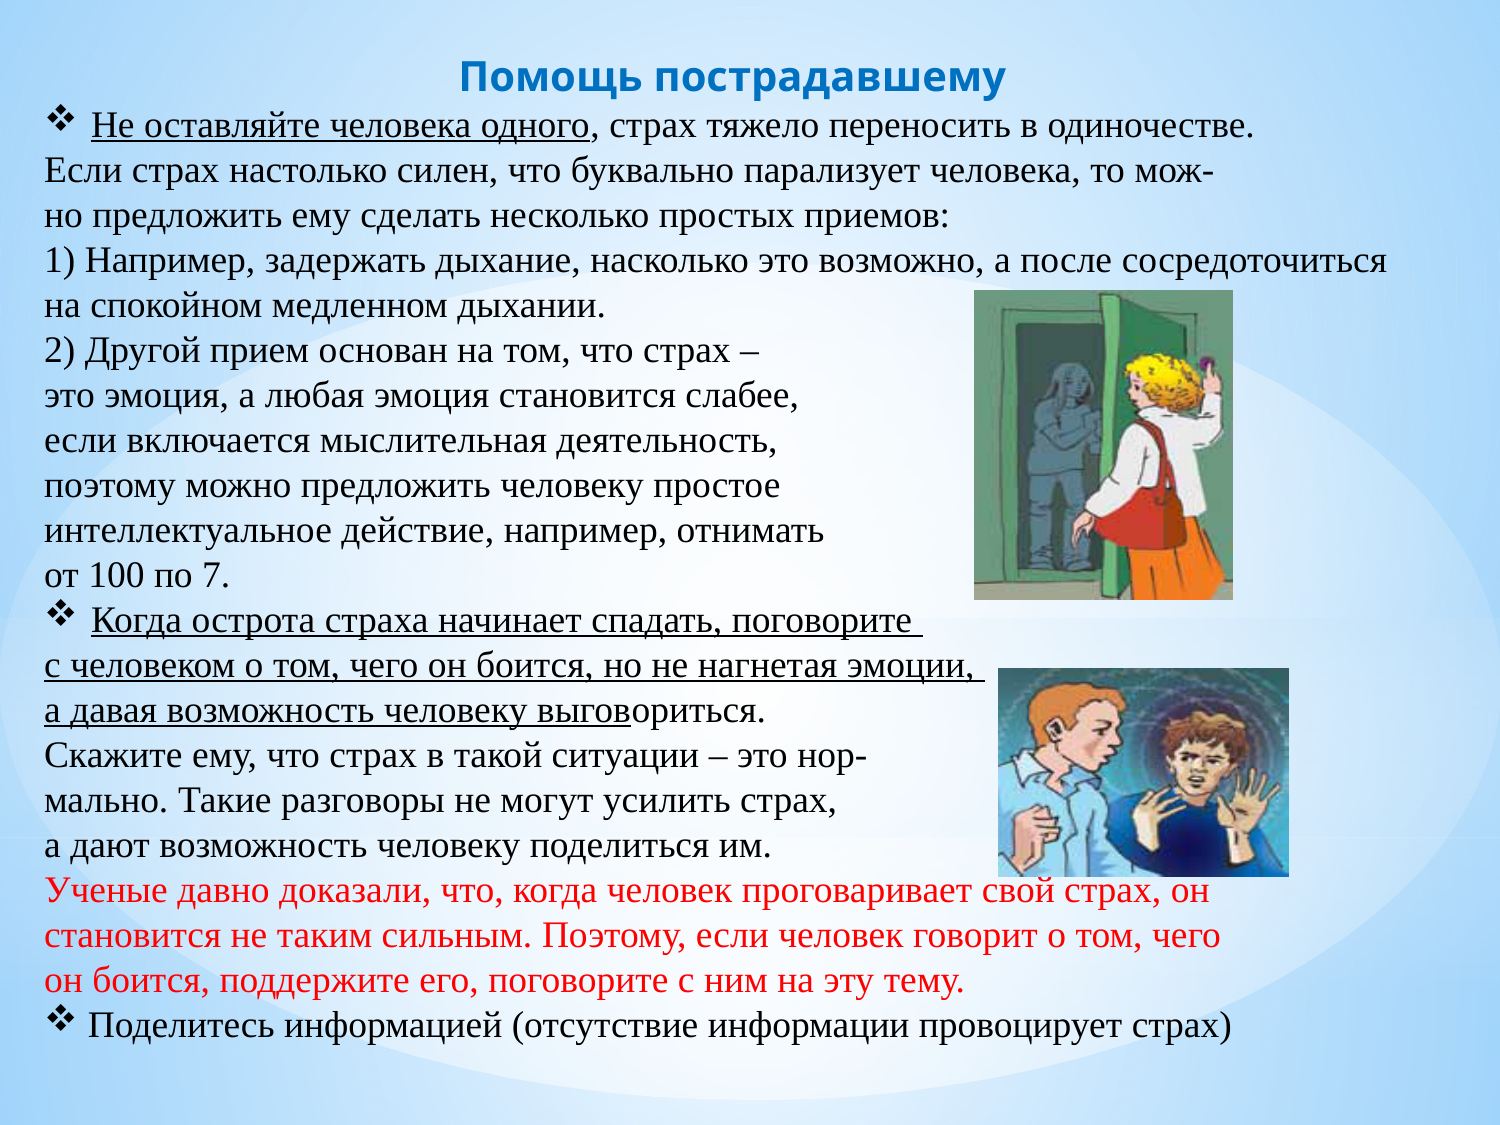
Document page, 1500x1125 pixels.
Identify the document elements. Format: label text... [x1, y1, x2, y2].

picture [997, 668, 1289, 877]
picture [974, 290, 1233, 601]
text_box Помощь пострадавшему Не оставляйте человека одного, страх тяжело переносить в одиночестве. Если страх настолько силен, что буквально парализует человека, то мож- но предложить ему сделать несколько простых приемов: 1) Например, задержать дыхание, насколько это возможно, а после сосредоточиться на спокойном медленном дыхании. 2) Другой прием основан на том, что страх – это эмоция, а любая эмоция становится слабее, если включается мыслительная деятельность, поэтому можно предложить человеку простое интеллектуальное действие, например, отнимать от 100 по 7. Когда острота страха начинает спадать, поговорите с человеком о том, чего он боится, но не нагнетая эмоции, а давая возможность человеку выговориться. Скажите ему, что страх в такой ситуации – это нор- мально. Такие разговоры не могут усилить страх, а дают возможность человеку поделиться им. Ученые давно доказали, что, когда человек проговаривает свой страх, он становится не таким сильным. Поэтому, если человек говорит о том, чего он боится, поддержите его, поговорите с ним на эту тему. Поделитесь информацией (отсутствие информации провоцирует страх) [29, 42, 1436, 1053]
